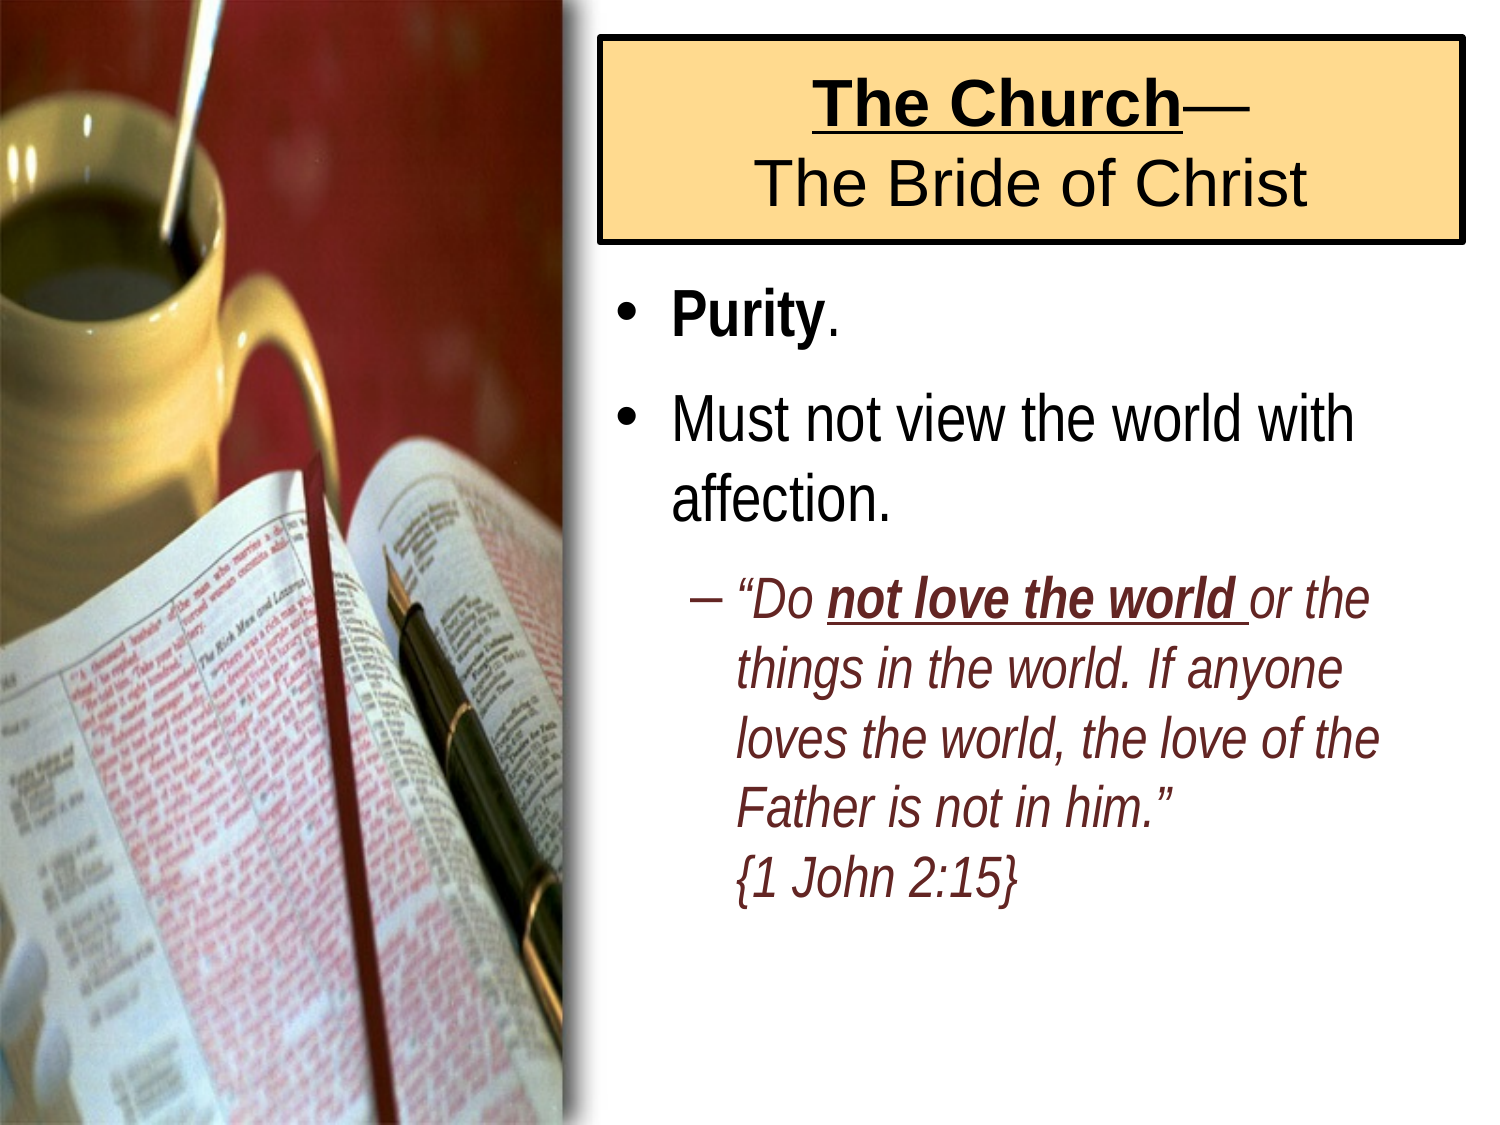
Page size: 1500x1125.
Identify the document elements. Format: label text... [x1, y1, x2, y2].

list Purity. Must not view the world with affection. “Do not love the world or the things in the world. If anyone loves the world, the love of the Father is not in him.” {1 John 2:15} [600, 262, 1450, 1088]
picture [0, 0, 1500, 1125]
title The Church— The Bride of Christ [600, 37, 1463, 243]
